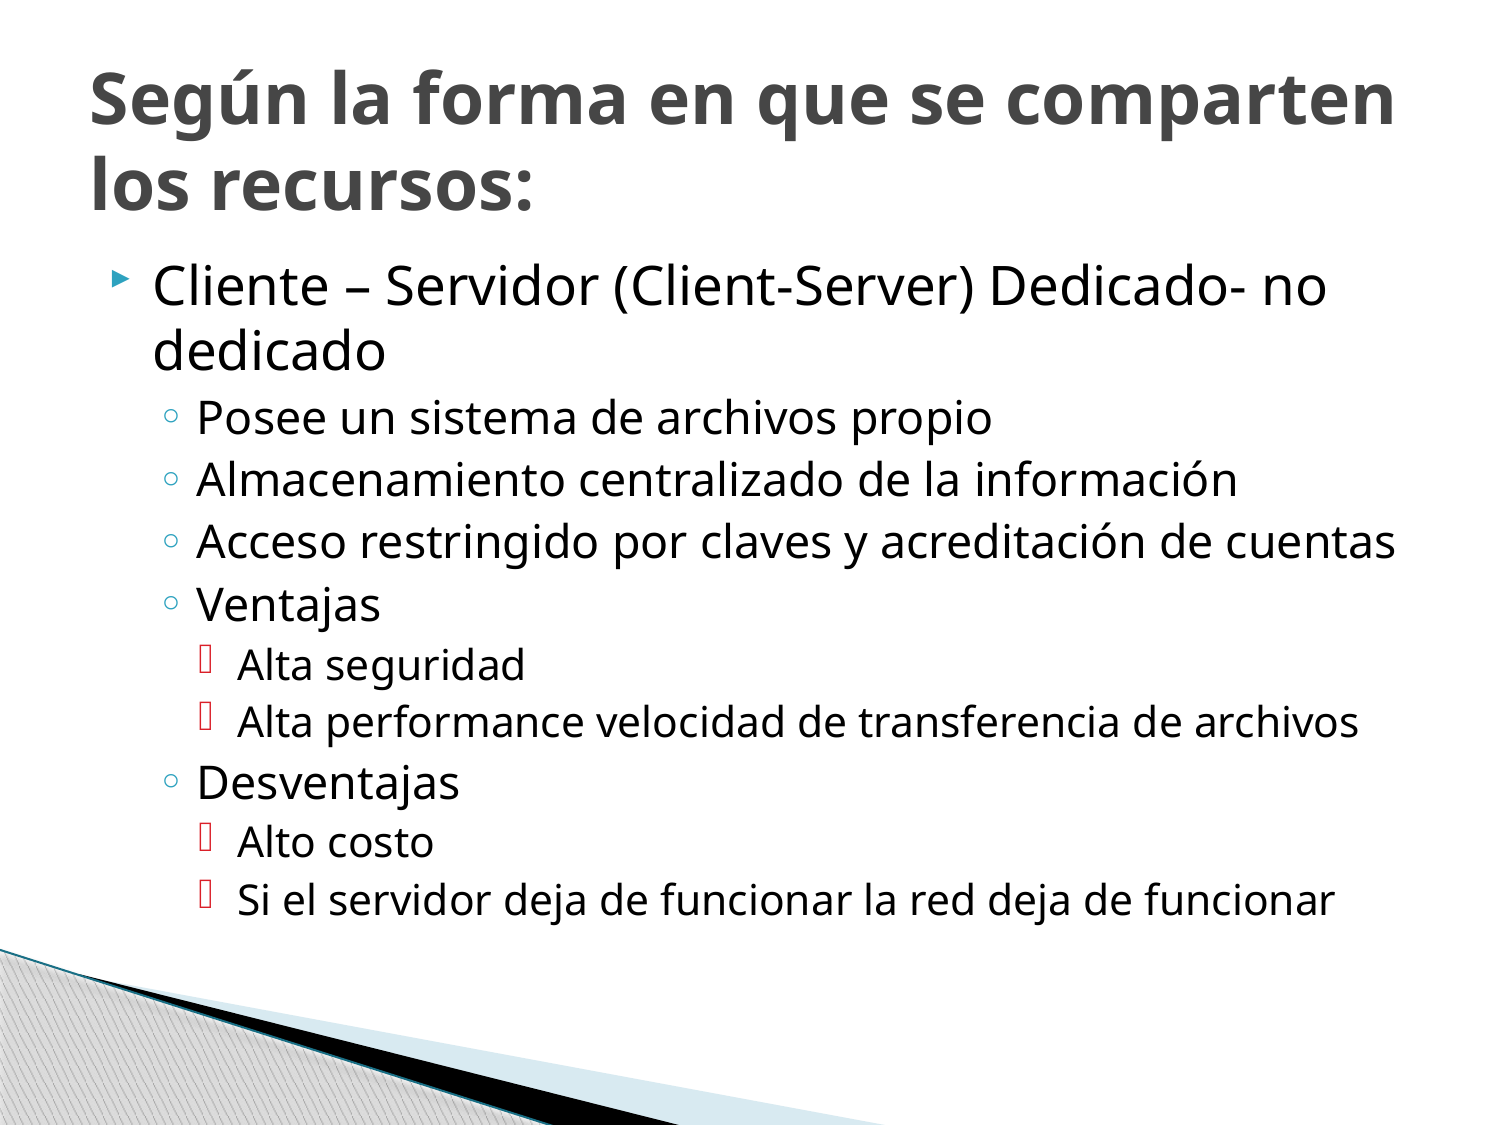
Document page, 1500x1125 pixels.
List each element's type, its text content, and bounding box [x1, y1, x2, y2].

list Cliente – Servidor (Client-Server) Dedicado- no dedicado Posee un sistema de archivos propio Almacenamiento centralizado de la información Acceso restringido por claves y acreditación de cuentas Ventajas Alta seguridad Alta performance velocidad de transferencia de archivos Desventajas Alto costo Si el servidor deja de funcionar la red deja de funcionar [75, 243, 1425, 986]
title Según la forma en que se comparten los recursos: [75, 45, 1425, 233]
